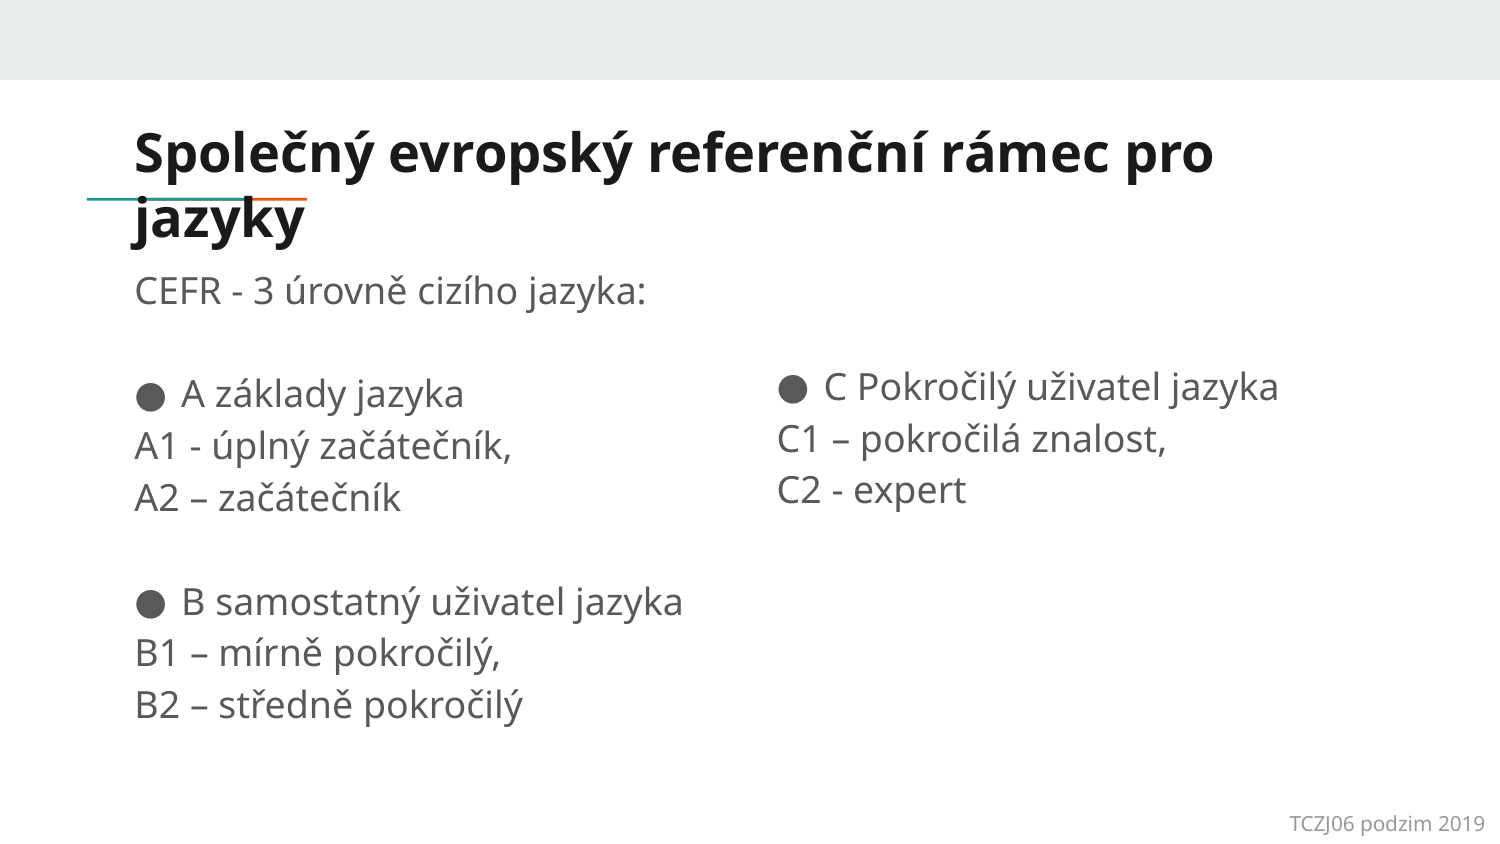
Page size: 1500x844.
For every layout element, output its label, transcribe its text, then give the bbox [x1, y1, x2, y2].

list CEFR - 3 úrovně cizího jazyka: A základy jazyka A1 - úplný začátečník, A2 – začátečník B samostatný uživatel jazyka B1 – mírně pokročilý, B2 – středně pokročilý [119, 245, 1381, 814]
list C Pokročilý uživatel jazyka C1 – pokročilá znalost, C2 - expert [761, 341, 1381, 712]
title Společný evropský referenční rámec pro jazyky [119, 103, 1381, 191]
